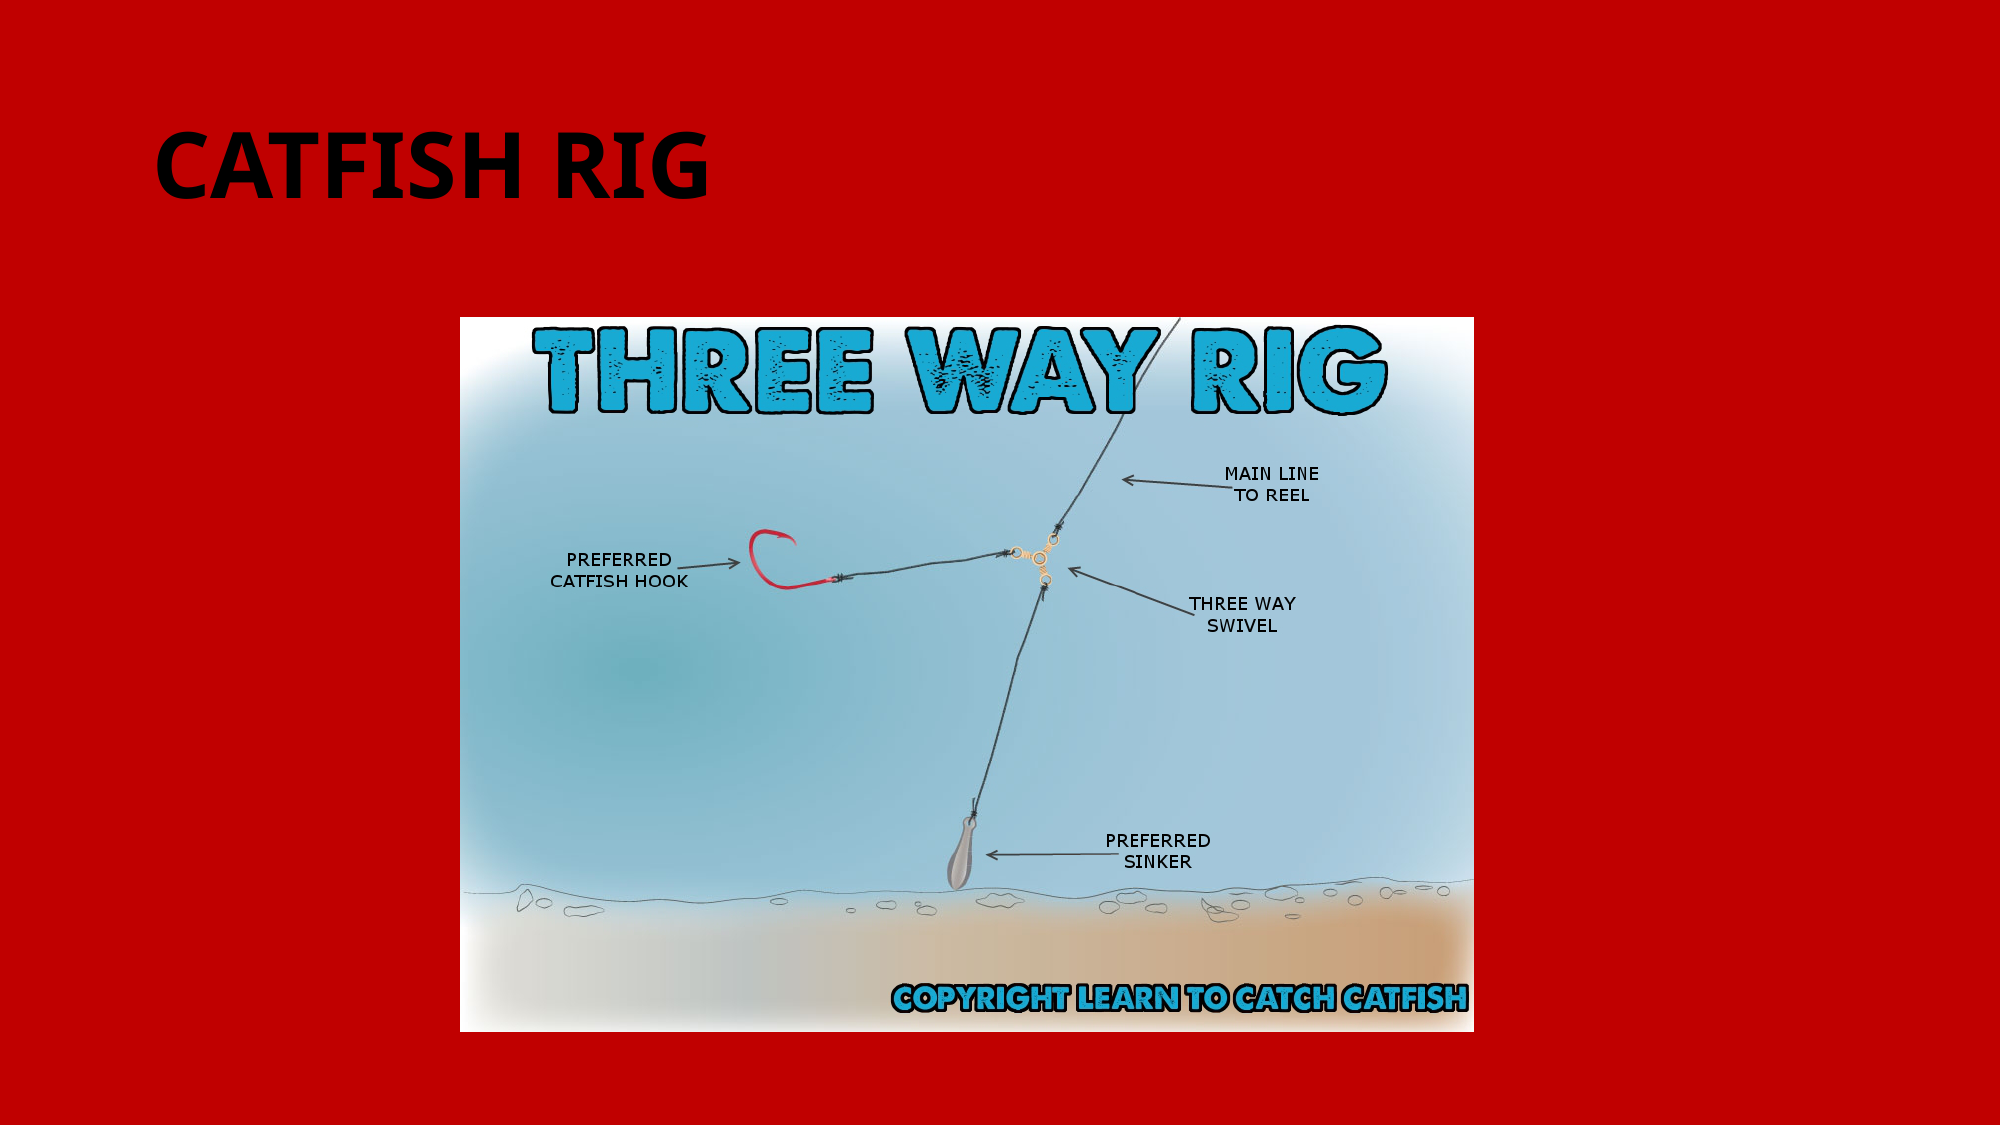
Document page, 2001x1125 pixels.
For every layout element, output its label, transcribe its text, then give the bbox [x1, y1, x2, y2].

title CATFISH RIG [137, 59, 1863, 278]
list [460, 317, 1474, 1032]
